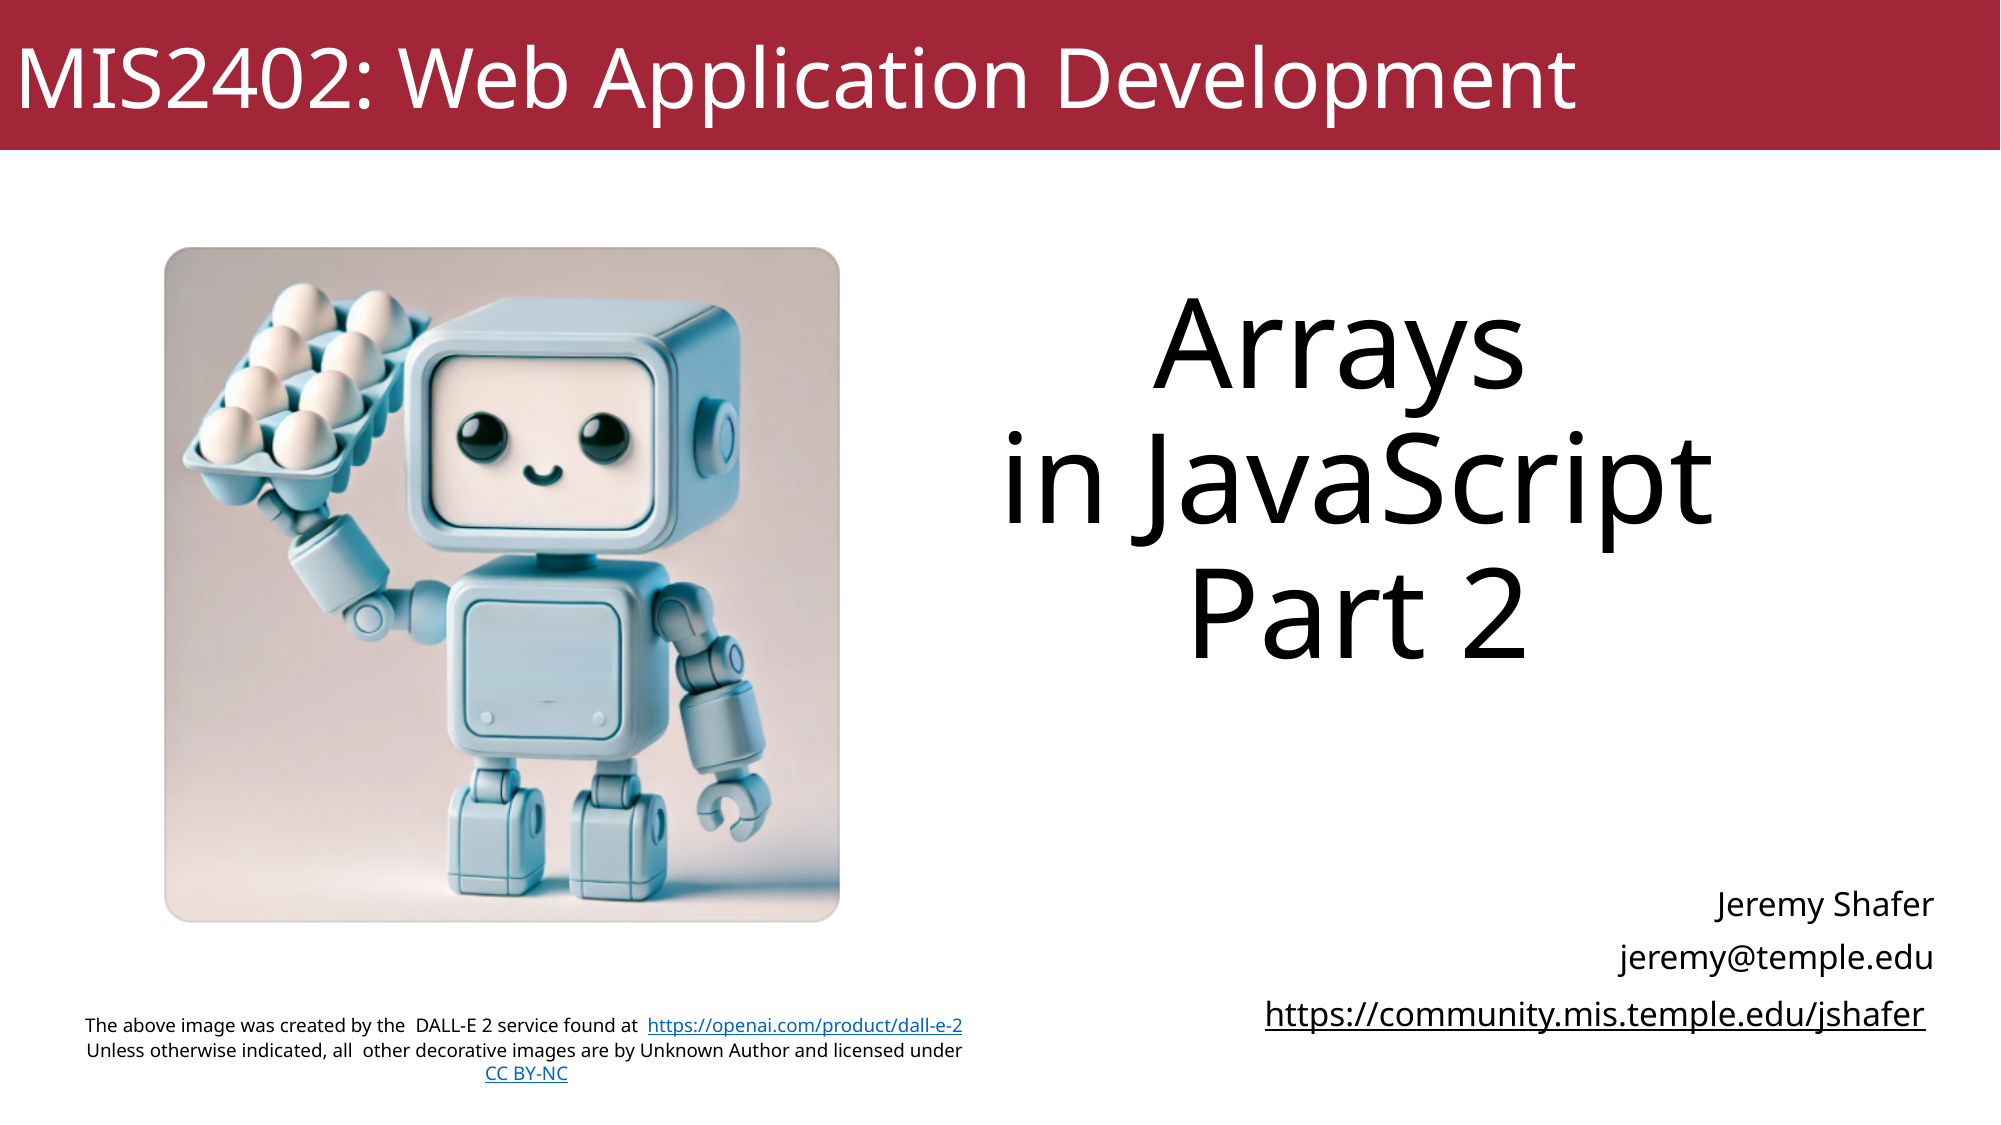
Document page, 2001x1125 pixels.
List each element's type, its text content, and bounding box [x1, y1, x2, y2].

subtitle Jeremy Shafer jeremy@temple.edu https://community.mis.temple.edu/jshafer [1123, 880, 1950, 1125]
text_box The above image was created by the DALL-E 2 service found at https://openai.com/product/dall-e-2 Unless otherwise indicated, all other decorative images are by Unknown Author and licensed under CC BY-NC [50, 1005, 1003, 1095]
title Arrays in JavaScript Part 2 [737, 157, 1978, 693]
picture [155, 242, 848, 932]
text_box MIS2402: Web Application Development [0, 0, 2000, 151]
